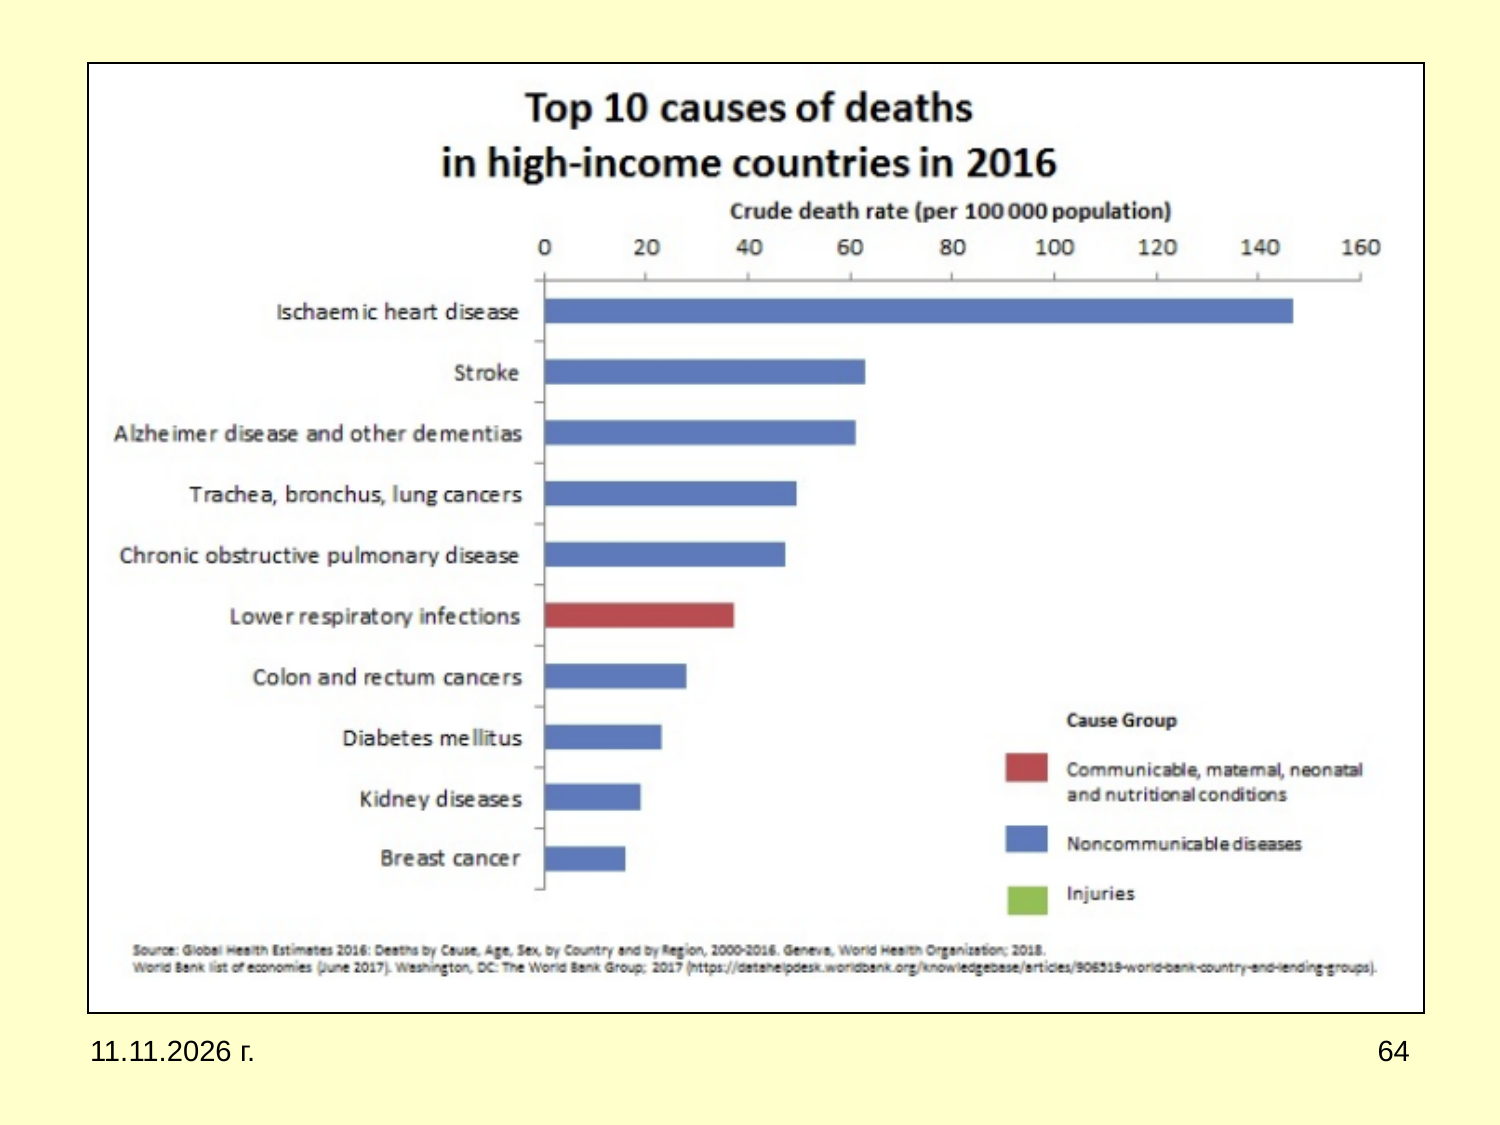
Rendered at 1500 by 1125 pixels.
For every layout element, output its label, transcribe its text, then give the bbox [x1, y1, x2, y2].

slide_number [75, 1024, 425, 1103]
slide_number 64 [1074, 1024, 1425, 1103]
picture [88, 63, 1424, 1013]
